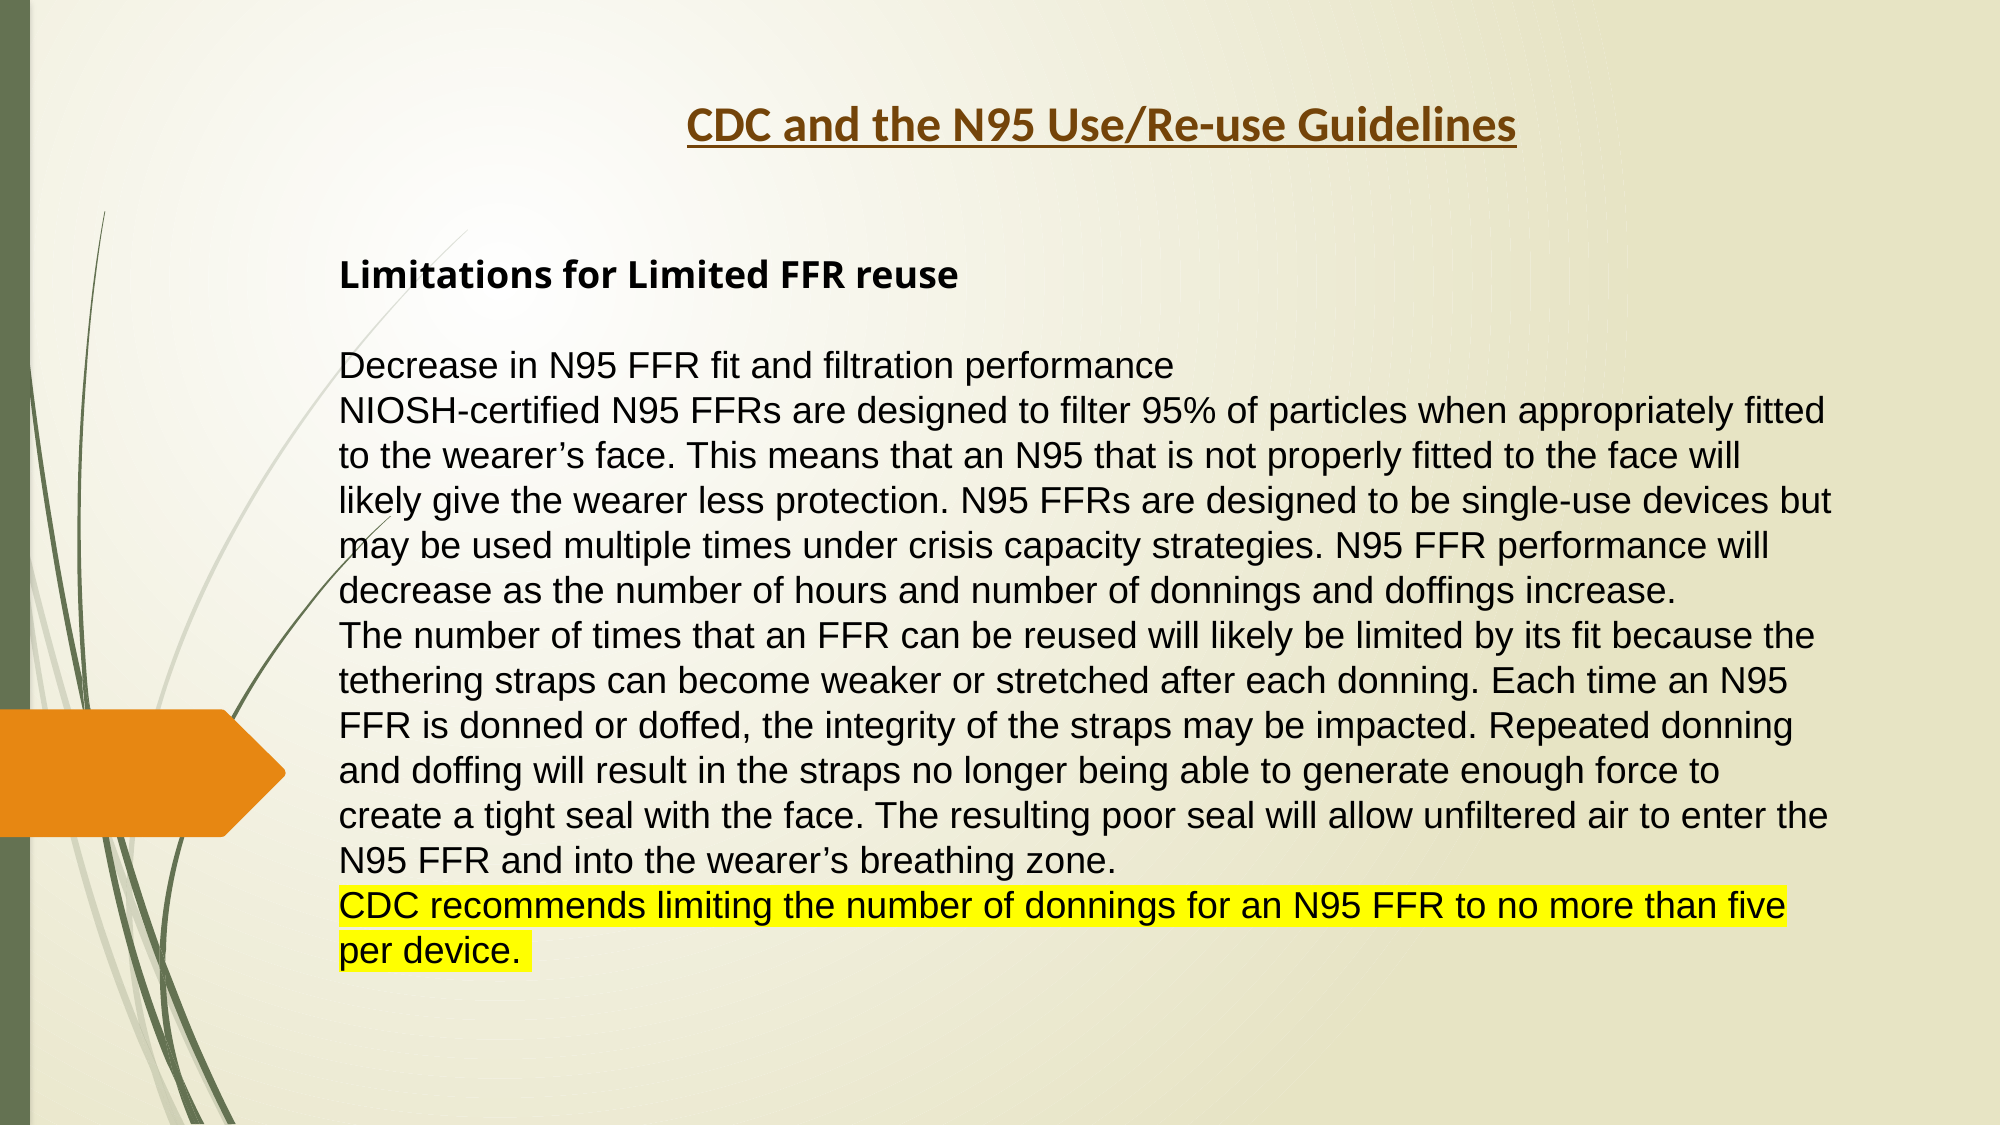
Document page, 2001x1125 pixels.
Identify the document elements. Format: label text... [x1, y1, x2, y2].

text_box CDC and the N95 Use/Re-use Guidelines [380, 75, 1824, 160]
text_box Limitations for Limited FFR reuse Decrease in N95 FFR fit and filtration performance NIOSH-certified N95 FFRs are designed to filter 95% of particles when appropriately fitted to the wearer’s face. This means that an N95 that is not properly fitted to the face will likely give the wearer less protection. N95 FFRs are designed to be single-use devices but may be used multiple times under crisis capacity strategies. N95 FFR performance will decrease as the number of hours and number of donnings and doffings increase. The number of times that an FFR can be reused will likely be limited by its fit because the tethering straps can become weaker or stretched after each donning. Each time an N95 FFR is donned or doffed, the integrity of the straps may be impacted. Repeated donning and doffing will result in the straps no longer being able to generate enough force to create a tight seal with the face. The resulting poor seal will allow unfiltered air to enter the N95 FFR and into the wearer’s breathing zone. CDC recommends limiting the number of donnings for an N95 FFR to no more than five per device. [323, 221, 1849, 1024]
